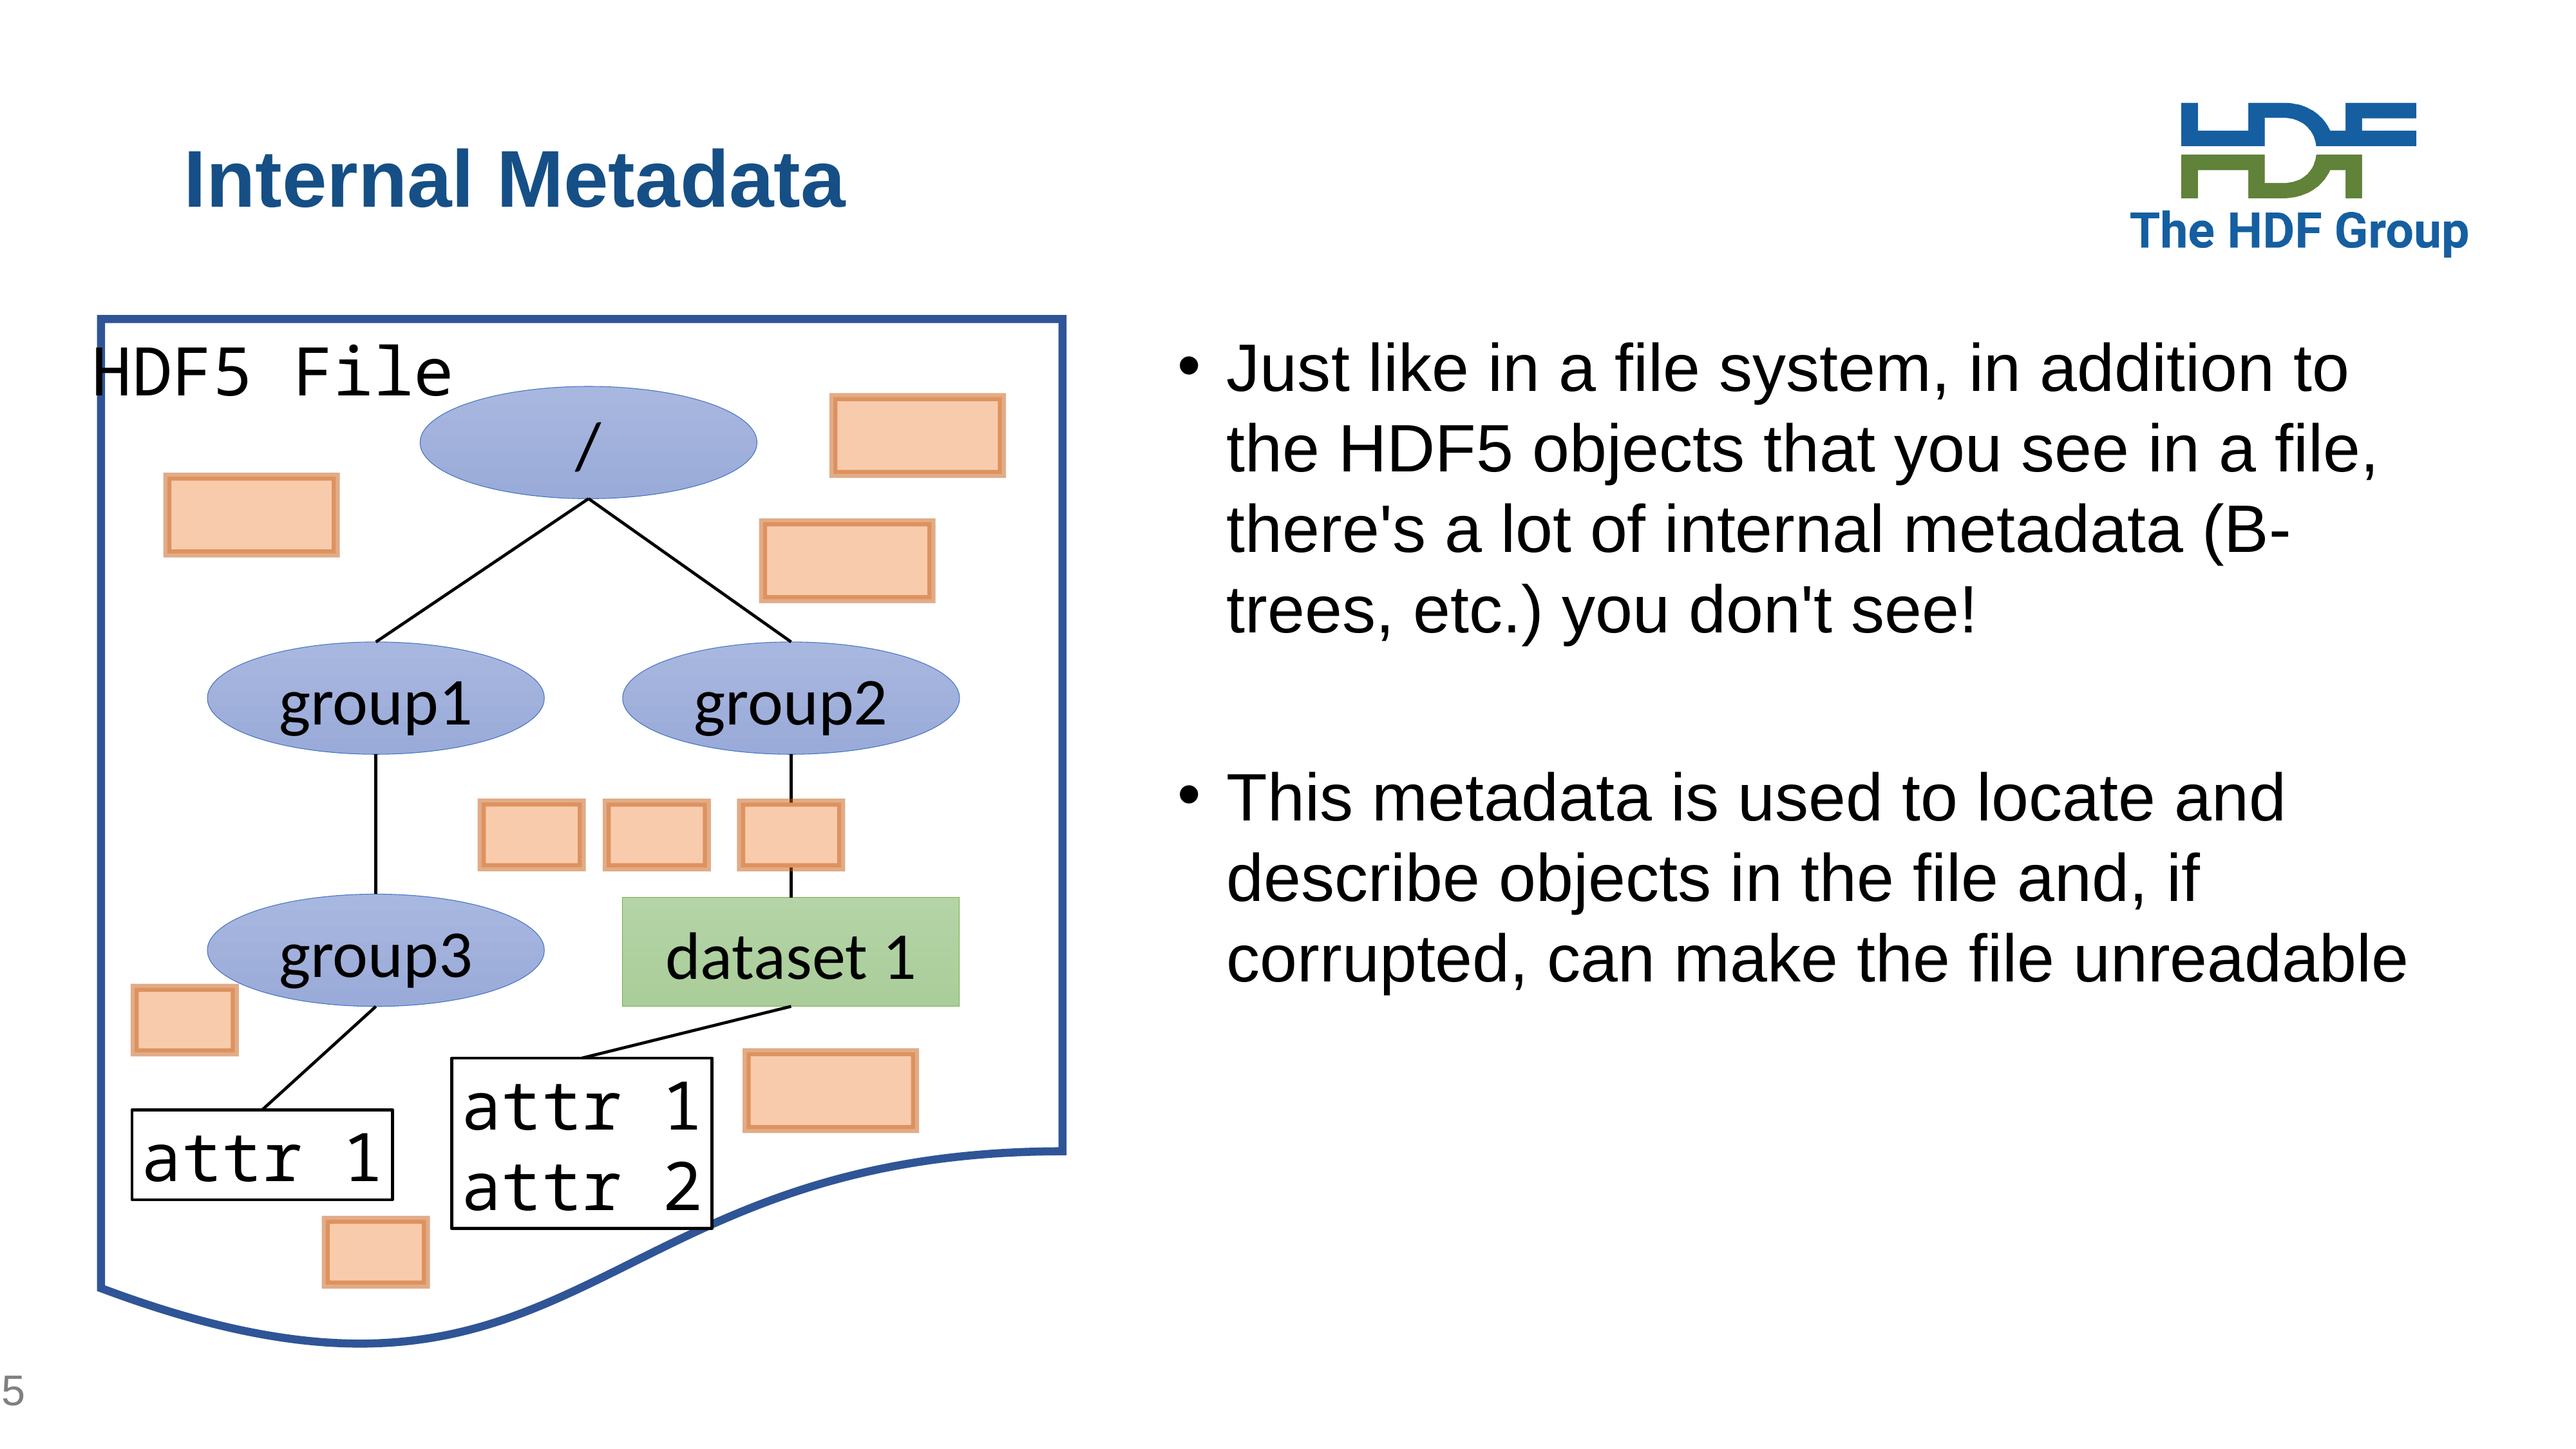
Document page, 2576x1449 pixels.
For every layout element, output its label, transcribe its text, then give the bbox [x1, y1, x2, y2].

text_box [481, 802, 582, 868]
text_box [325, 1219, 426, 1285]
text_box group2 [622, 641, 960, 755]
text_box attr 1 [132, 1110, 393, 1200]
text_box [791, 522, 932, 600]
text_box [746, 1052, 916, 1130]
title Internal Metadata [178, 142, 1980, 220]
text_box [588, 498, 791, 642]
text_box [134, 987, 236, 1053]
picture [2112, 98, 2485, 264]
text_box [167, 476, 336, 554]
text_box [100, 318, 1063, 1226]
text_box [741, 802, 791, 868]
text_box [791, 802, 842, 868]
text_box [375, 498, 588, 642]
text_box dataset 1 [622, 897, 960, 1007]
text_box [833, 397, 1003, 475]
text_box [582, 1006, 791, 1059]
text_box [606, 802, 708, 868]
text_box group1 [207, 641, 545, 755]
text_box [262, 1006, 376, 1110]
text_box group3 [207, 893, 545, 1007]
text_box [100, 414, 790, 1345]
text_box HDF5 File [82, 324, 464, 414]
text_box attr 1 attr 2 [451, 1057, 712, 1229]
list Just like in a file system, in addition to the HDF5 objects that you see in a file, there's a lot of internal metadata (B-trees, etc.) you don't see! This metadata is used to locate and describe objects in the file and, if corrupted, can make the file unreadable [1172, 319, 2460, 1288]
text_box / [419, 386, 758, 498]
